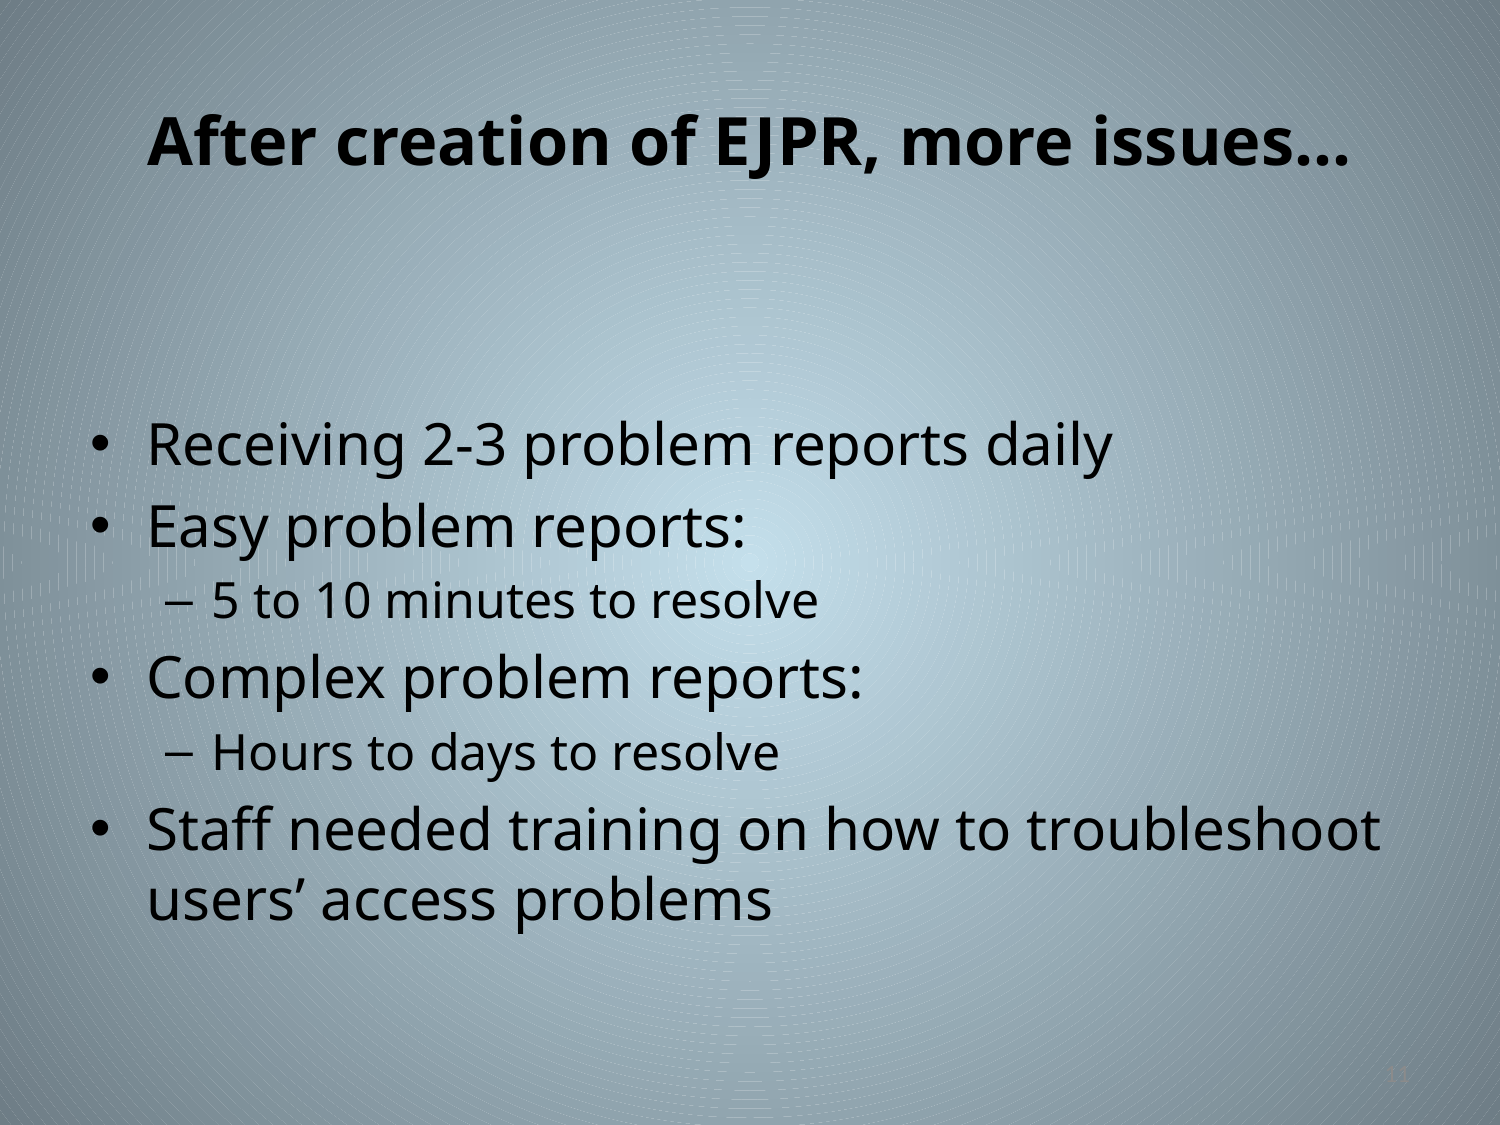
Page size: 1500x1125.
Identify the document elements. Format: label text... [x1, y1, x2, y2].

slide_number 11 [1074, 1042, 1425, 1103]
title After creation of EJPR, more issues… [75, 45, 1425, 233]
list Receiving 2-3 problem reports daily Easy problem reports: 5 to 10 minutes to resolve Complex problem reports: Hours to days to resolve Staff needed training on how to troubleshoot users’ access problems [75, 399, 1425, 1005]
